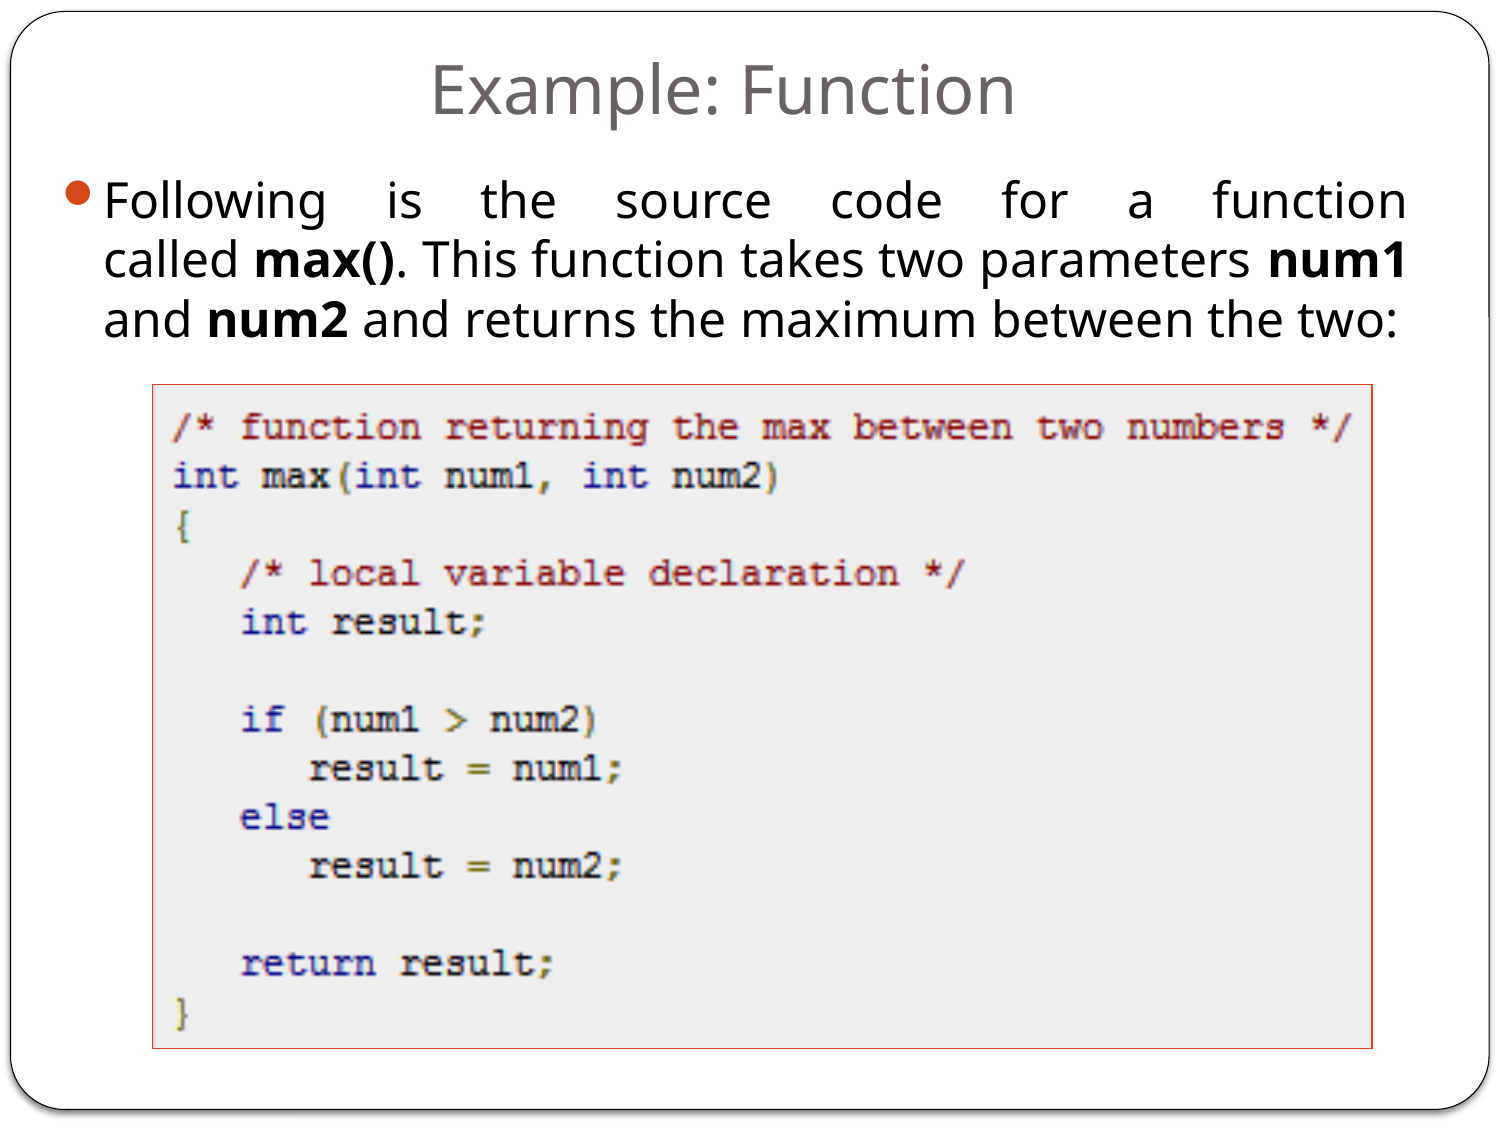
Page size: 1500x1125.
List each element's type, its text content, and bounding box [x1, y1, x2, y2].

picture [152, 384, 1372, 1048]
list Following is the source code for a function called max(). This function takes two parameters num1 and num2 and returns the maximum between the two: [47, 160, 1425, 411]
title Example: Function [84, 38, 1363, 144]
